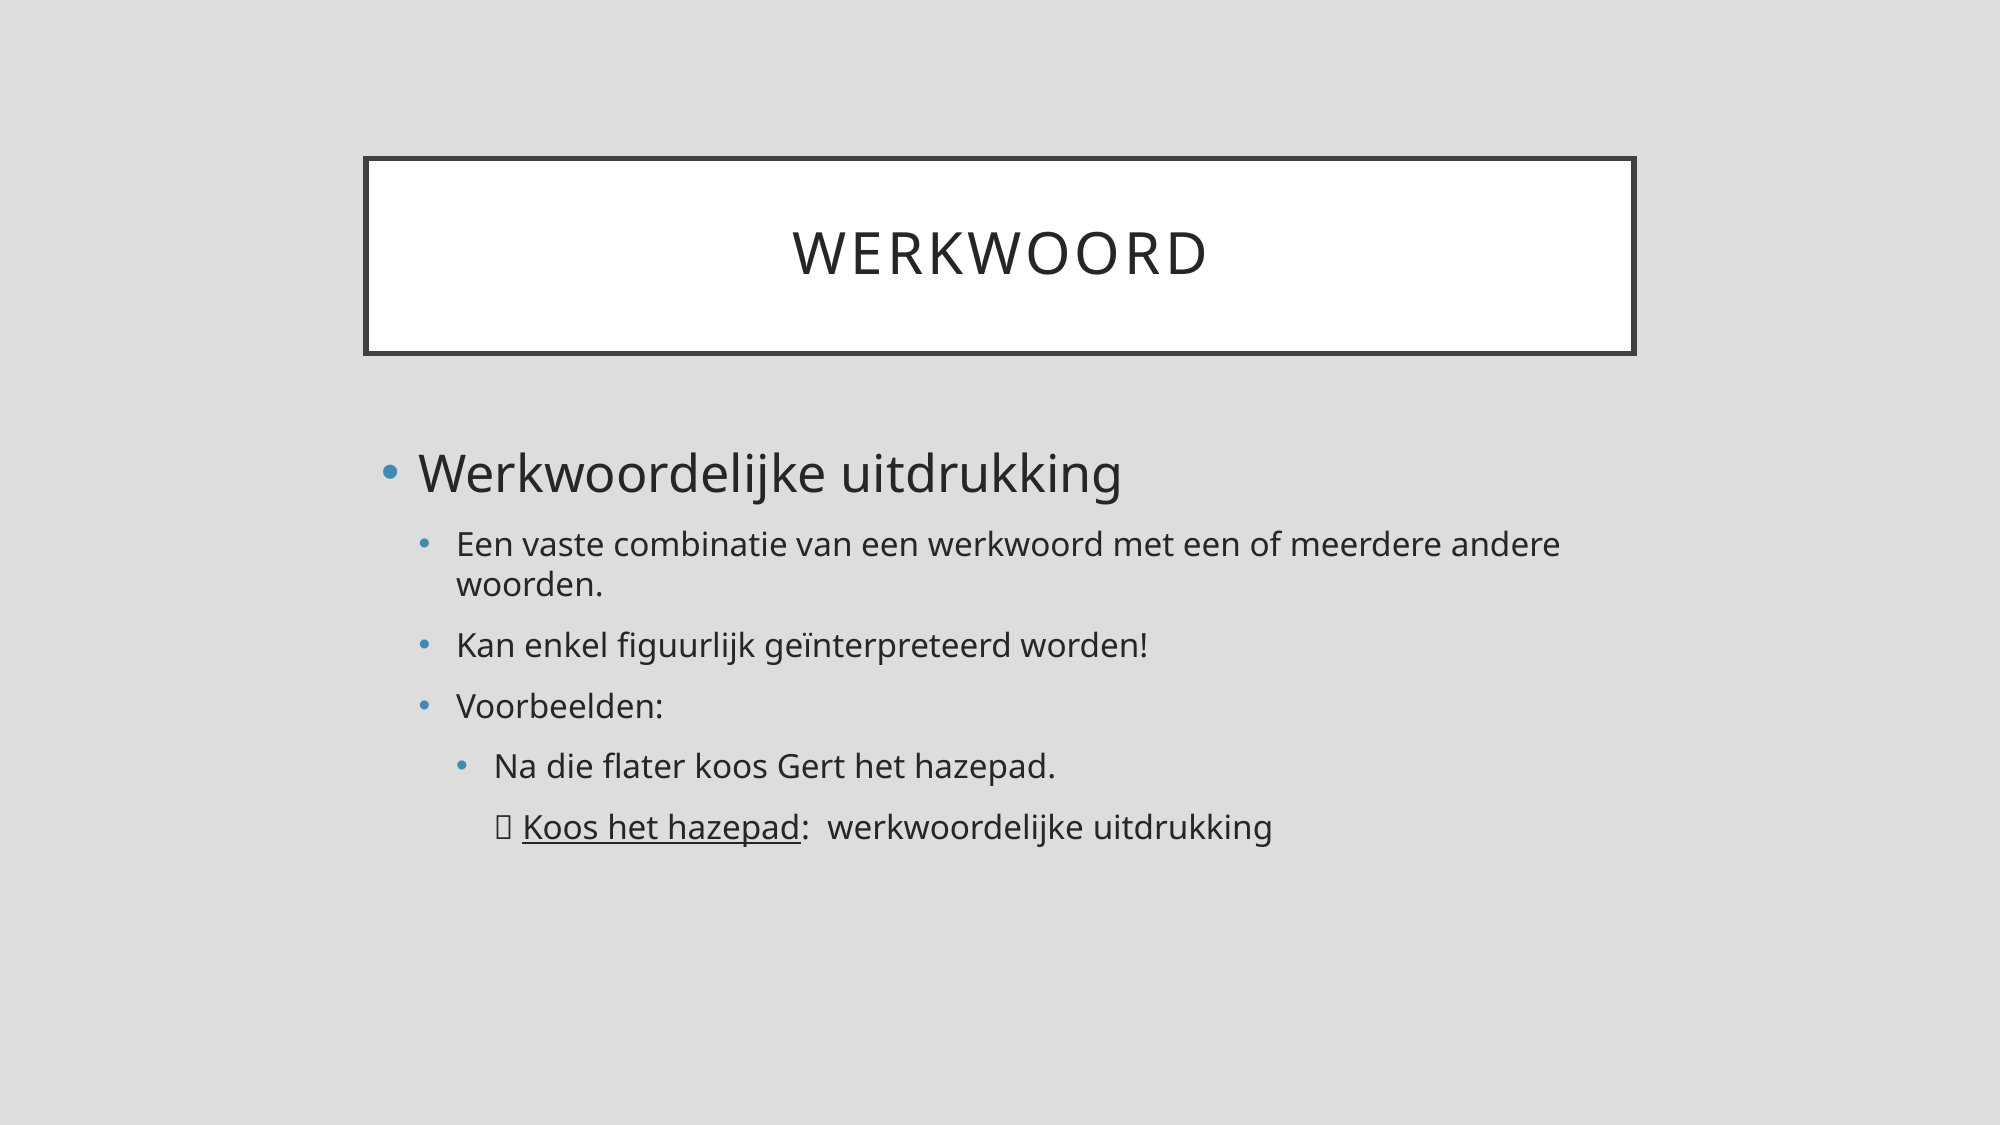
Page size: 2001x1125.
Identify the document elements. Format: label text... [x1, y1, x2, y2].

list Werkwoordelijke uitdrukking Een vaste combinatie van een werkwoord met een of meerdere andere woorden. Kan enkel figuurlijk geïnterpreteerd worden! Voorbeelden: Na die flater koos Gert het hazepad.  Koos het hazepad: werkwoordelijke uitdrukking [366, 432, 1634, 942]
title werkwoord [363, 156, 1637, 356]
